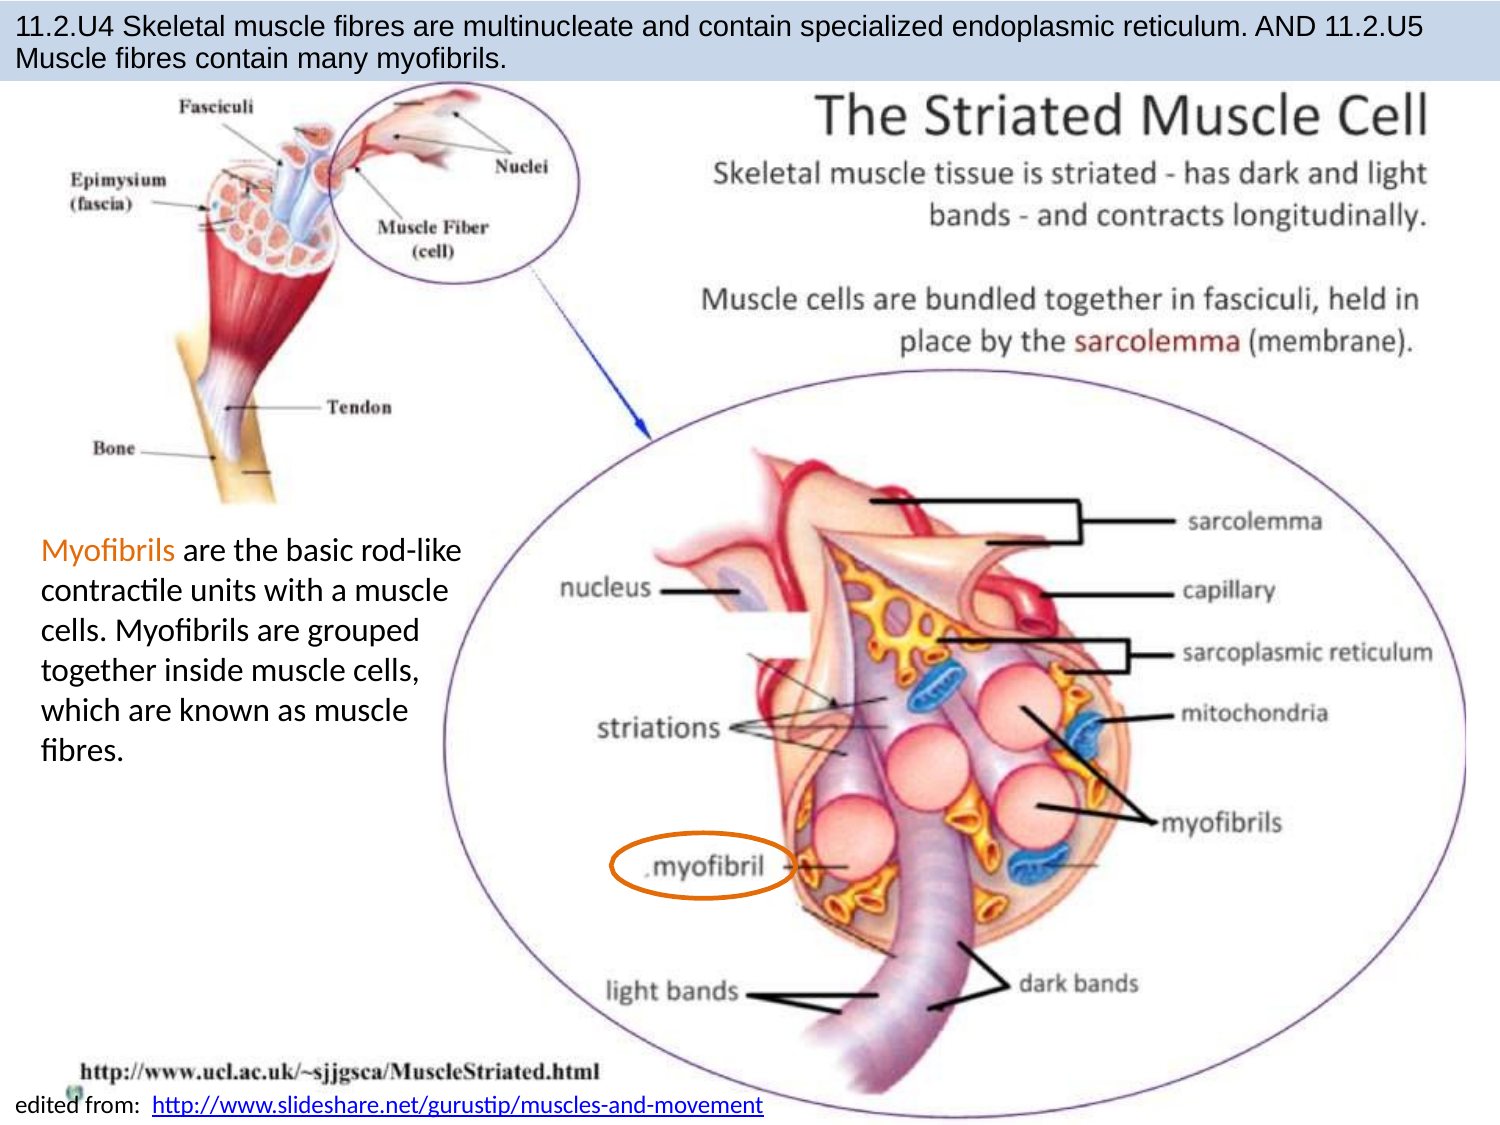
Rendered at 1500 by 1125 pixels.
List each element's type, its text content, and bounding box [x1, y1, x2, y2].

text_box [41, 81, 1467, 1125]
text_box 11.2.U4 Skeletal muscle fibres are multinucleate and contain specialized endoplasmic reticulum. AND 11.2.U5 Muscle fibres contain many myofibrils. [12, 8, 1435, 77]
text_box edited from: http://www.slideshare.net/gurustip/muscles-and-movement [12, 1089, 771, 1119]
text_box [611, 832, 796, 899]
text_box Myofibrils are the basic rod-like contractile units with a muscle cells. Myofibrils are grouped together inside muscle cells, which are known as muscle fibres. [38, 530, 474, 768]
text_box [0, 0, 1500, 81]
